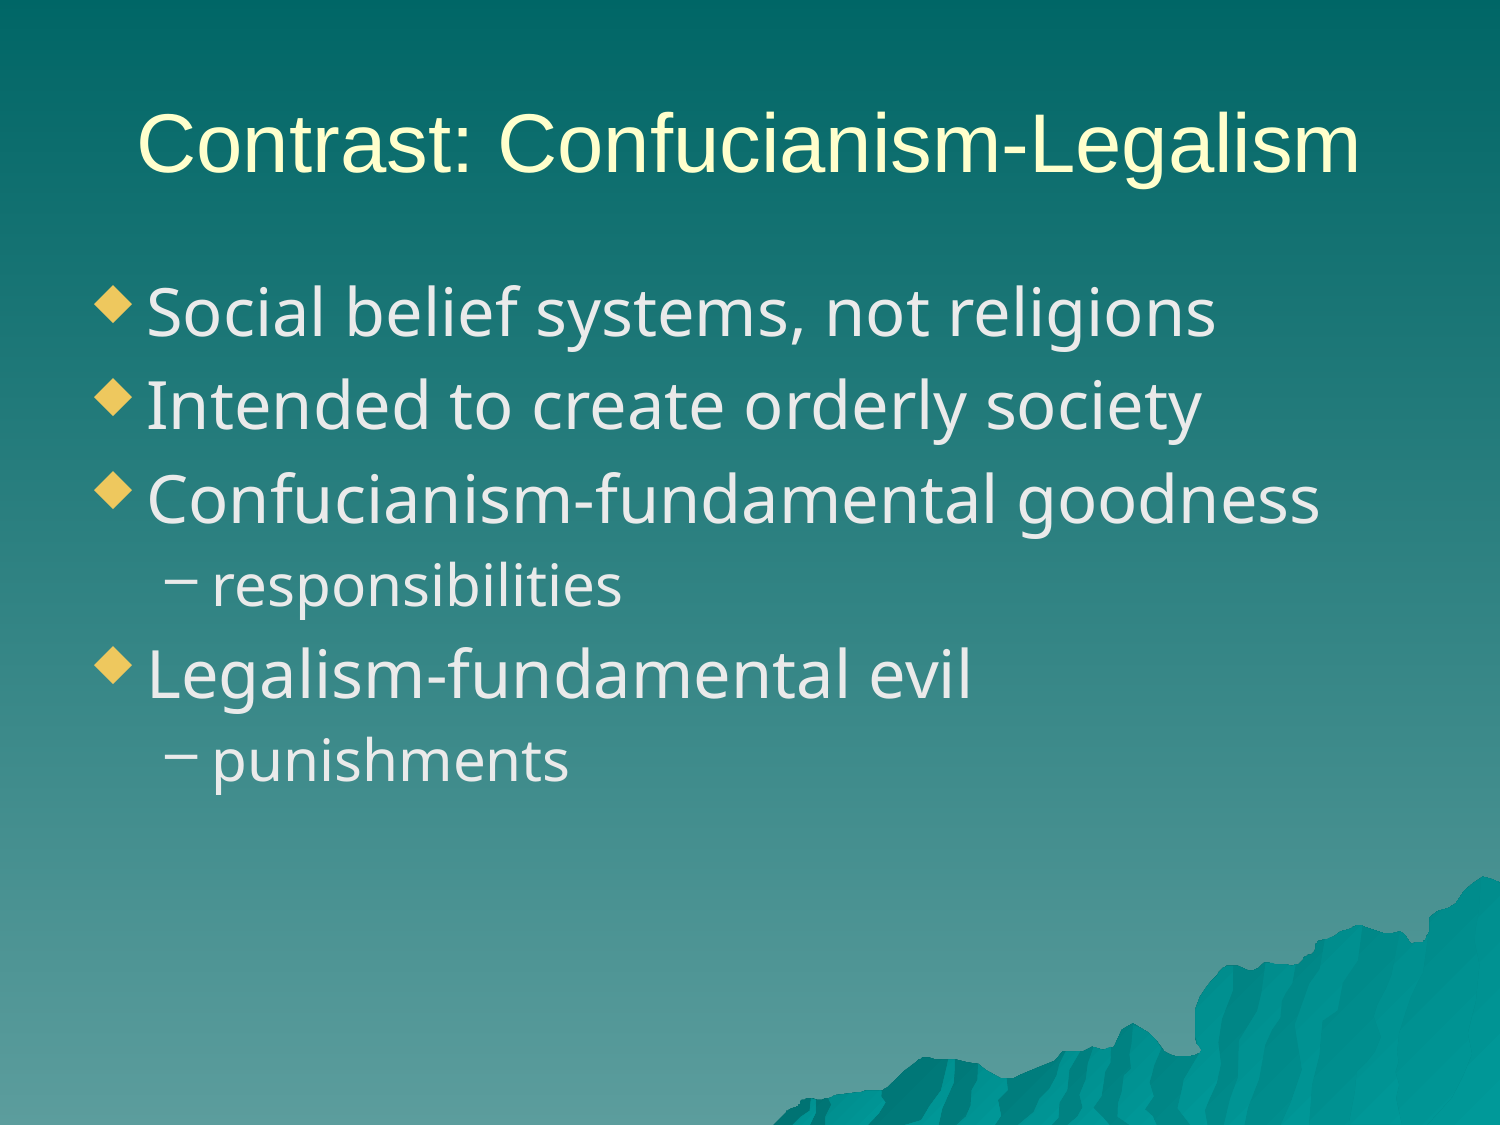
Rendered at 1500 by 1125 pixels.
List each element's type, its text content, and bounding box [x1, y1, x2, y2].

title Contrast: Confucianism-Legalism [74, 45, 1426, 233]
list Social belief systems, not religions Intended to create orderly society Confucianism-fundamental goodness responsibilities Legalism-fundamental evil punishments [74, 262, 1426, 1006]
